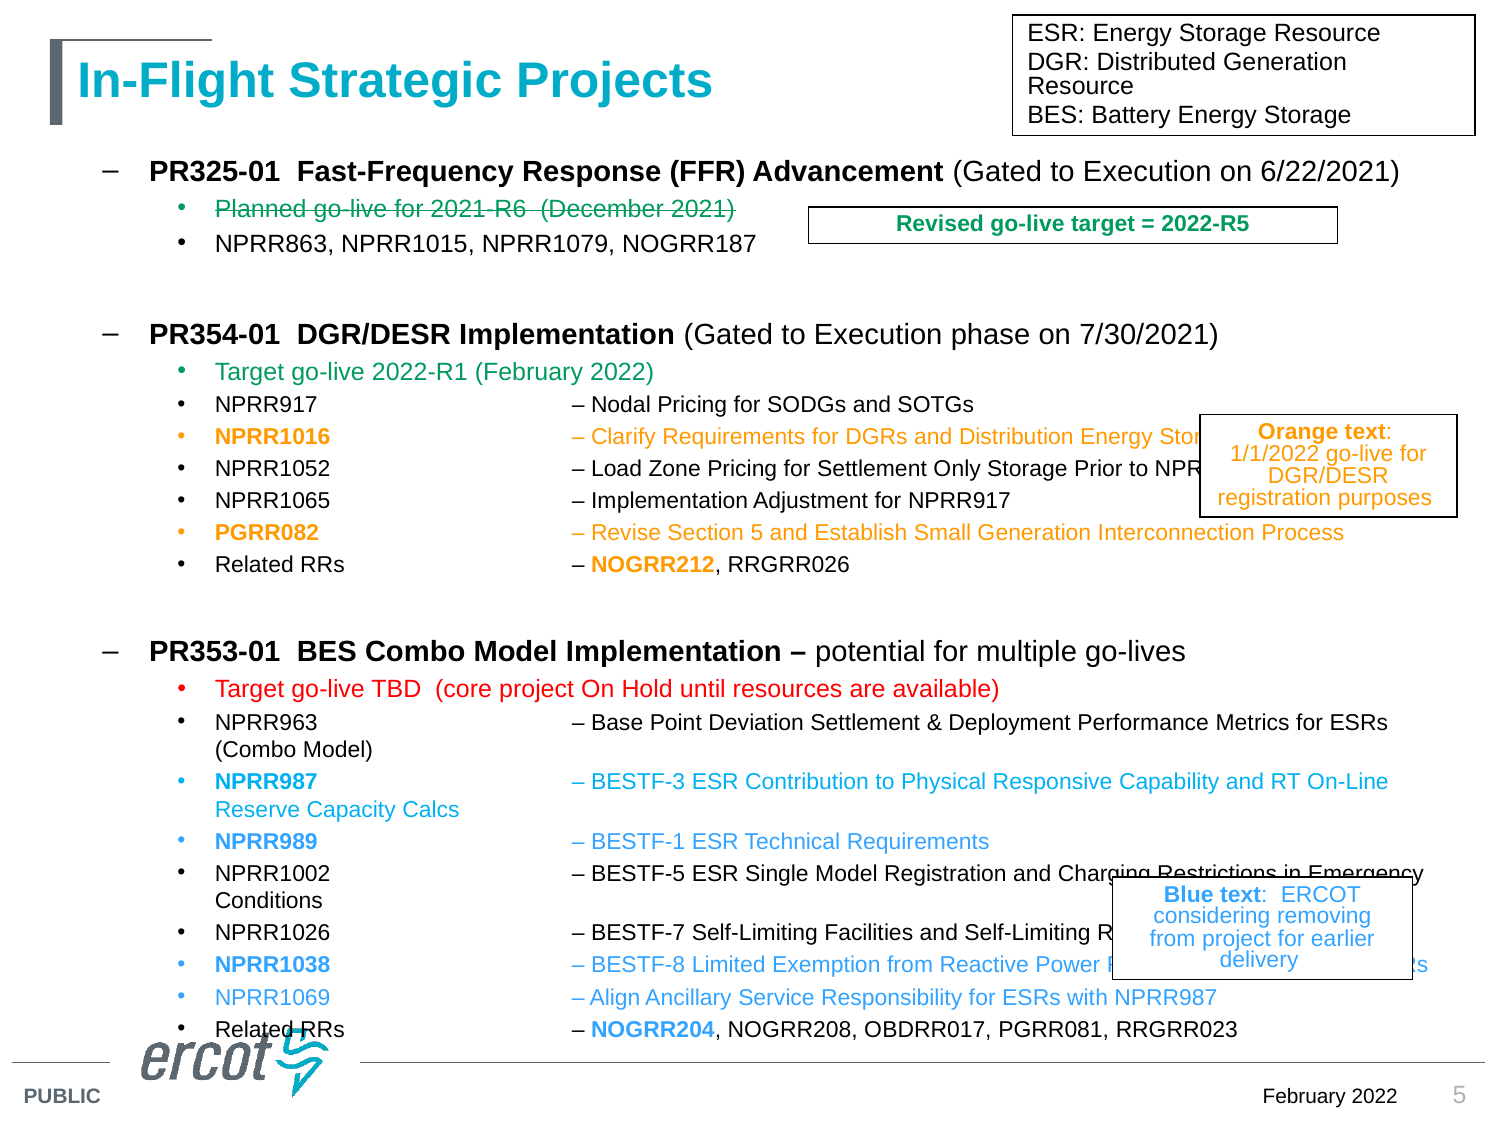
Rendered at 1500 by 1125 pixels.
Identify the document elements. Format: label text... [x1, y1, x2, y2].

picture [137, 1024, 332, 1100]
title In-Flight Strategic Projects [62, 39, 800, 125]
text_box Blue text: ERCOT considering removing from project for earlier delivery [1112, 877, 1413, 980]
list PR325-01 Fast-Frequency Response (FFR) Advancement (Gated to Execution on 6/22/2021) Planned go-live for 2021-R6 (December 2021) NPRR863, NPRR1015, NPRR1079, NOGRR187 PR354-01 DGR/DESR Implementation (Gated to Execution phase on 7/30/2021) Target go-live 2022-R1 (February 2022) NPRR917 – Nodal Pricing for SODGs and SOTGs NPRR1016 – Clarify Requirements for DGRs and Distribution Energy Storage Resources NPRR1052 – Load Zone Pricing for Settlement Only Storage Prior to NPRR995 NPRR1065 – Implementation Adjustment for NPRR917 PGRR082 – Revise Section 5 and Establish Small Generation Interconnection Process Related RRs – NOGRR212, RRGRR026 PR353-01 BES Combo Model Implementation – potential for multiple go-lives Target go-live TBD (core project On Hold until resources are available) NPRR963 – Base Point Deviation Settlement & Deployment Performance Metrics for ESRs (Combo Model) NPRR987 – BESTF-3 ESR Contribution to Physical Responsive Capability and RT On-Line Reserve Capacity Calcs NPRR989 – BESTF-1 ESR Technical Requirements NPRR1002 – BESTF-5 ESR Single Model Registration and Charging Restrictions in Emergency Conditions NPRR1026 – BESTF-7 Self-Limiting Facilities and Self-Limiting Resources NPRR1038 – BESTF-8 Limited Exemption from Reactive Power Requirements for Certain ESRs NPRR1069 – Align Ancillary Service Responsibility for ESRs with NPRR987 Related RRs – NOGRR204, NOGRR208, OBDRR017, PGRR081, RRGRR023 [12, 144, 1488, 1020]
text_box ESR: Energy Storage Resource DGR: Distributed Generation Resource BES: Battery Energy Storage [1012, 15, 1475, 136]
text_box Orange text: 1/1/2022 go-live for DGR/DESR registration purposes [1200, 414, 1457, 518]
slide_number 5 [1437, 1076, 1475, 1112]
text_box Revised go-live target = 2022-R5 [808, 206, 1338, 244]
